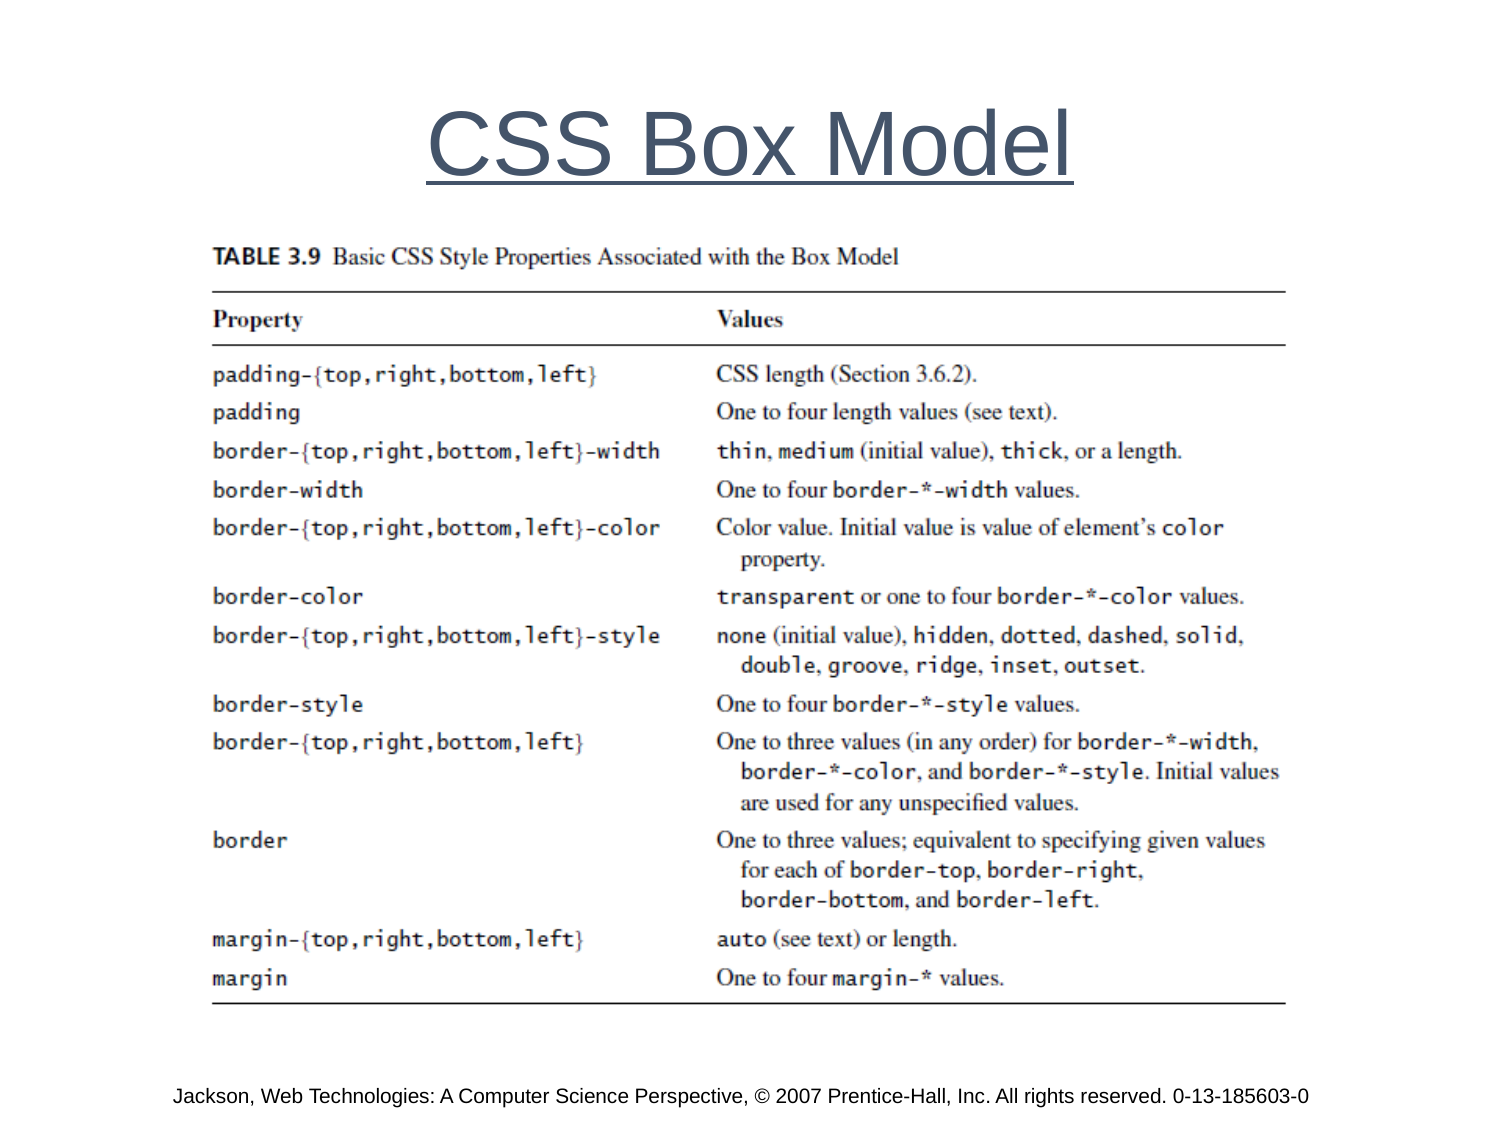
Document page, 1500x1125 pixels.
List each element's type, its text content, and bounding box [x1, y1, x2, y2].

picture [203, 232, 1297, 1017]
footer Jackson, Web Technologies: A Computer Science Perspective, © 2007 Prentice-Hall, Inc. All rights reserved. 0-13-185603-0 [75, 1074, 1413, 1103]
title CSS Box Model [75, 45, 1425, 233]
